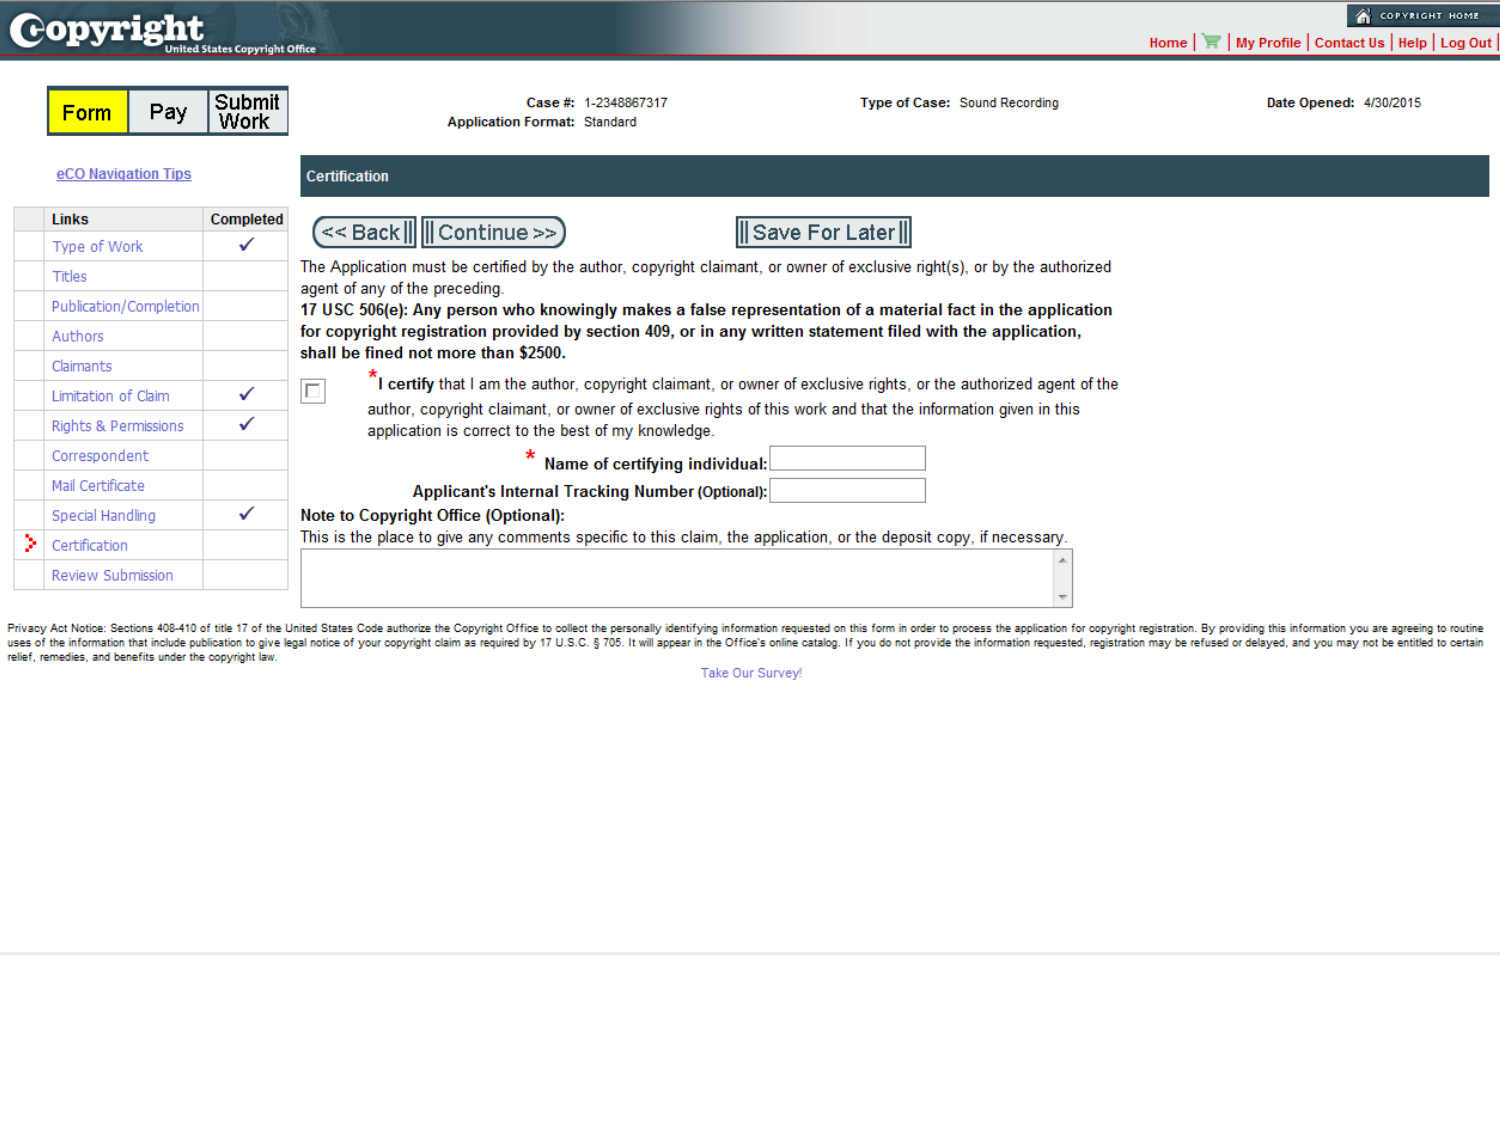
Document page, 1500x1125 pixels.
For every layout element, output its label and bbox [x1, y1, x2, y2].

picture [0, 0, 1500, 956]
